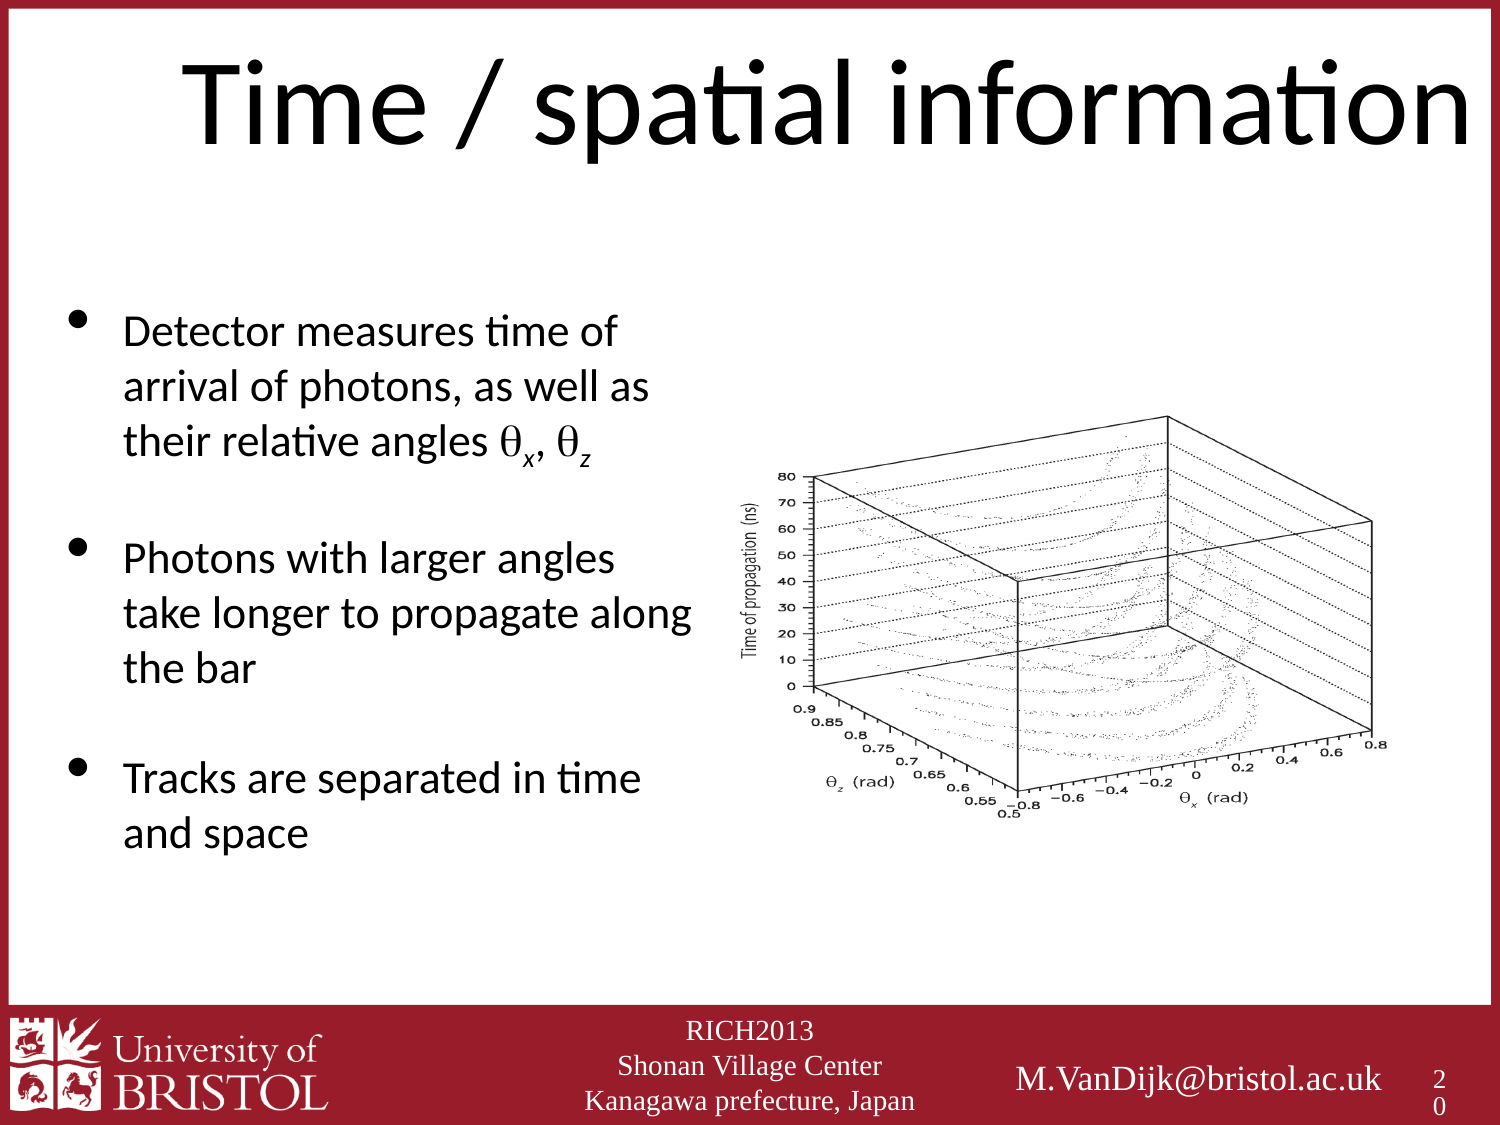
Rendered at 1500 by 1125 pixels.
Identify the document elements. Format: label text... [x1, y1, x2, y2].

title Time / spatial information [176, 29, 1500, 161]
slide_number 20 [1422, 1056, 1462, 1098]
list Detector measures time of arrival of photons, as well as their relative angles qx, qz Photons with larger angles take longer to propagate along the bar Tracks are separated in time and space [29, 184, 703, 988]
picture [10, 1017, 329, 1111]
picture [726, 255, 1459, 951]
